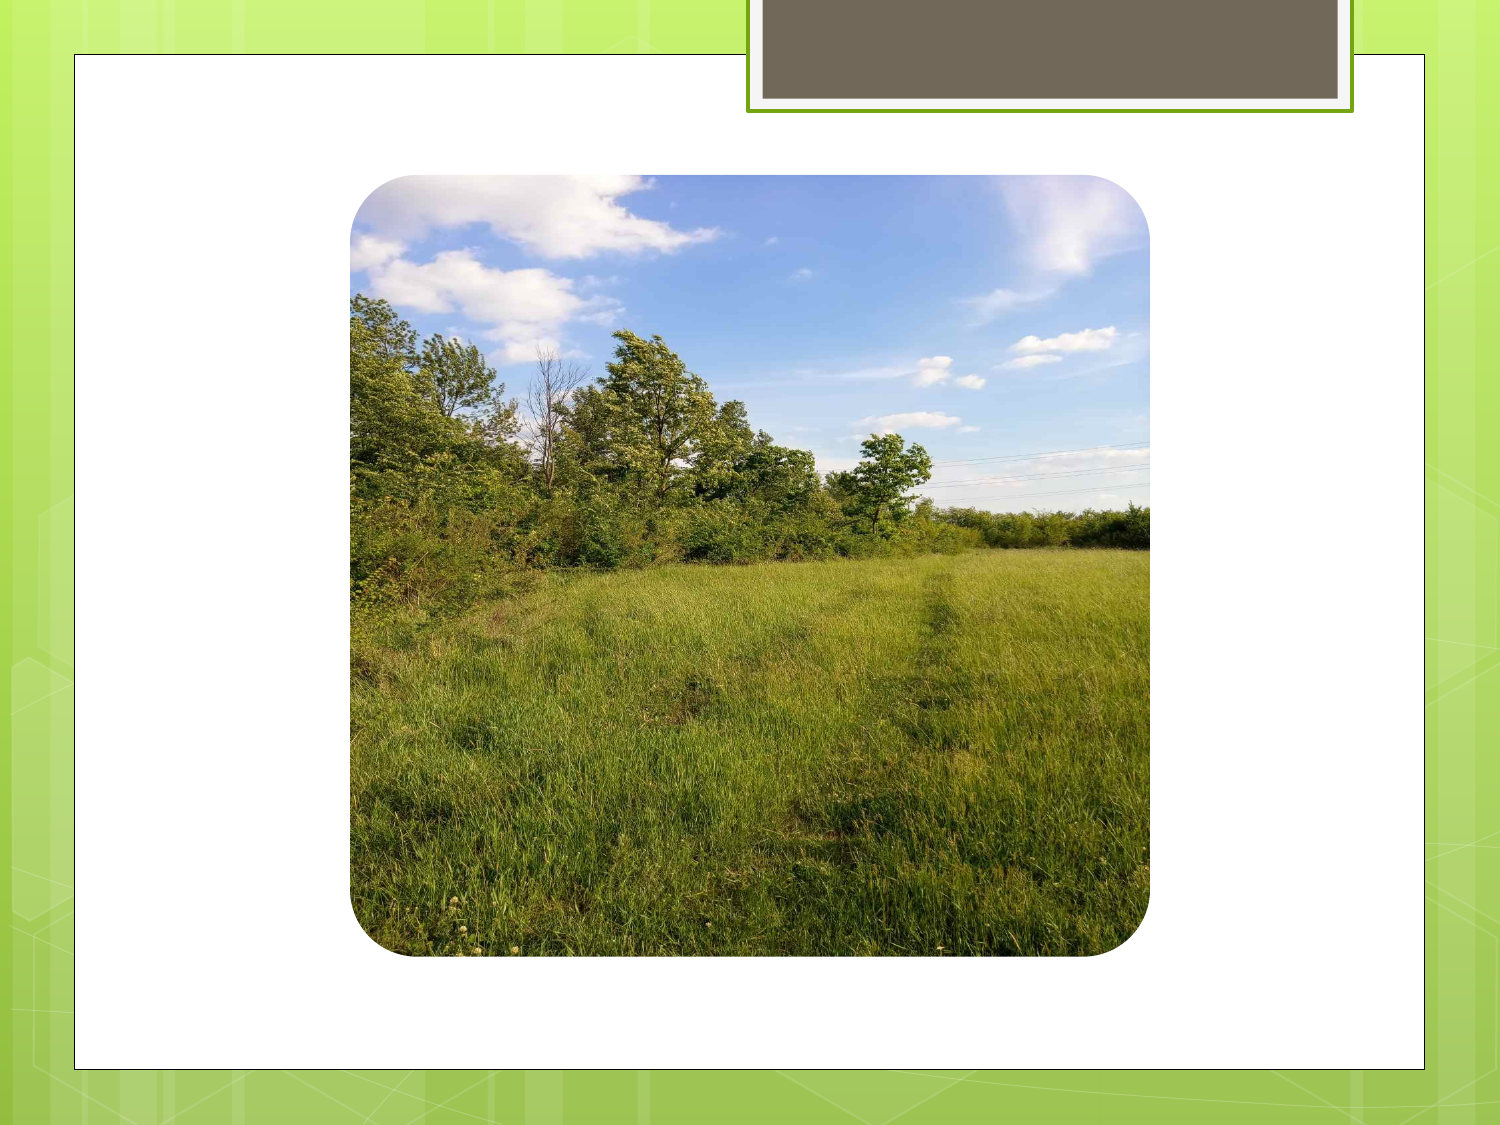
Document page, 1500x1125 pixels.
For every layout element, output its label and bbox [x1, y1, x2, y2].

list [349, 174, 1151, 957]
